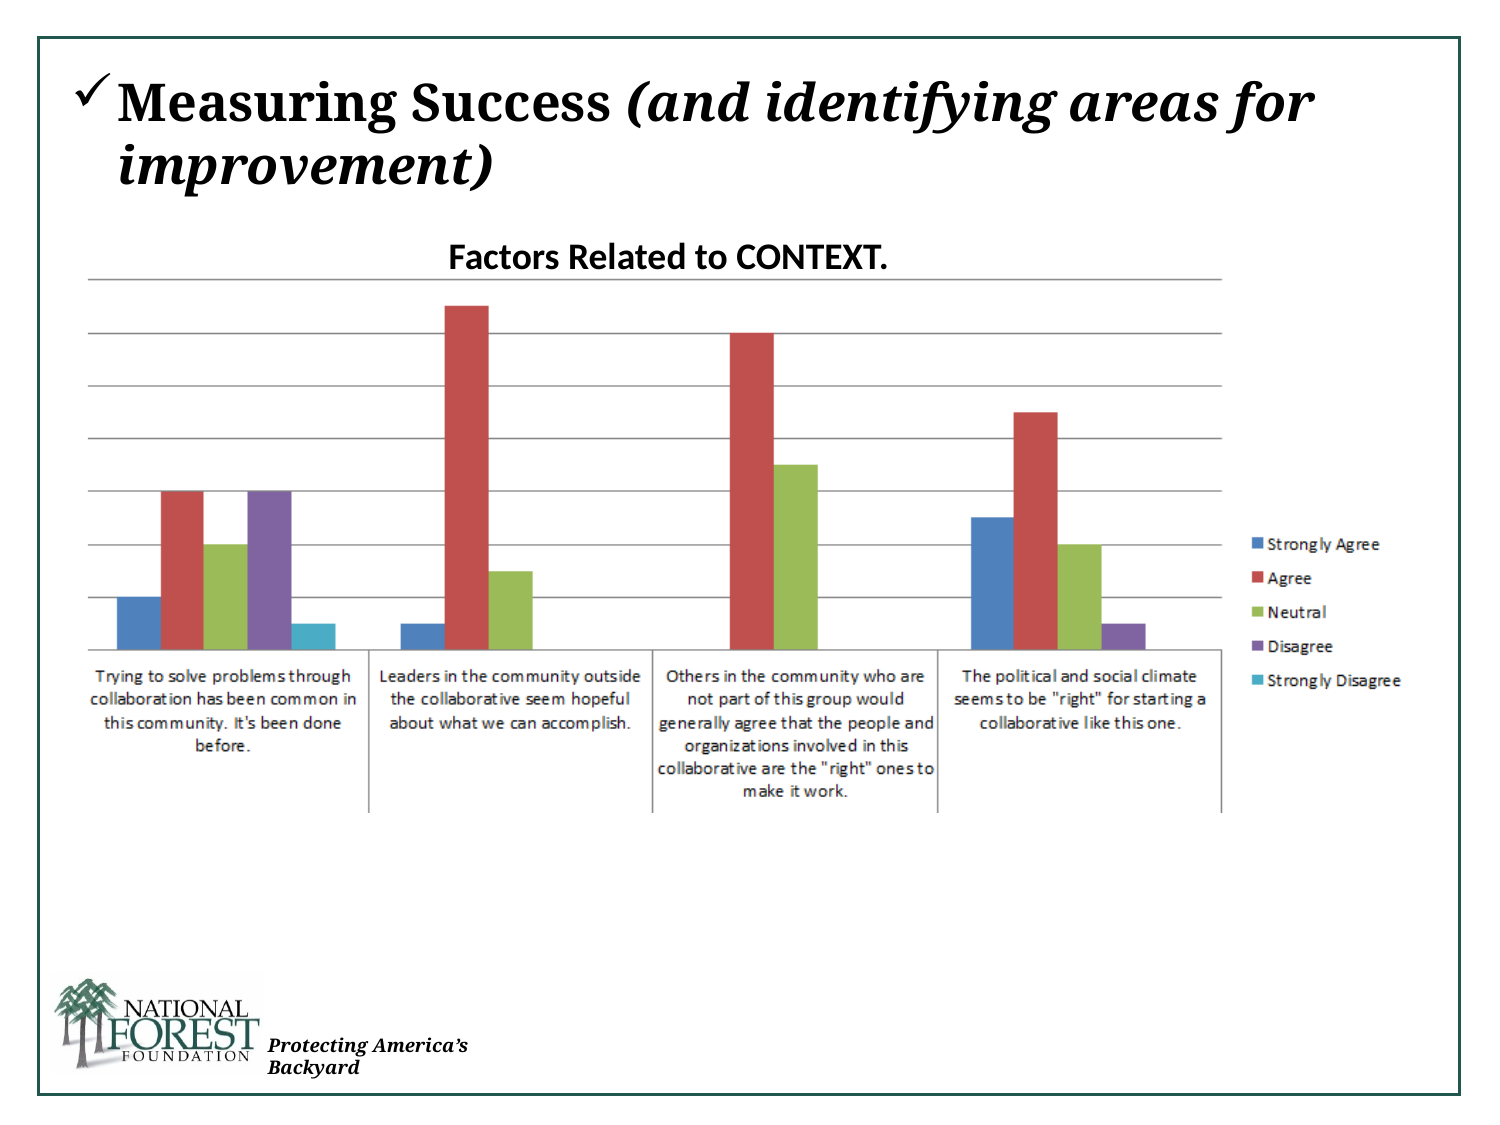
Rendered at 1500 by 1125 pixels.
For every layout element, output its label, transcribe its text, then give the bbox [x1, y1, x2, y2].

text_box [38, 37, 1460, 1095]
text_box Protecting America’s Backyard [253, 1025, 563, 1086]
picture [50, 972, 263, 1074]
text_box Factors Related to CONTEXT. [87, 224, 1250, 261]
picture [87, 262, 1413, 813]
text_box Measuring Success (and identifying areas for improvement) [56, 62, 1438, 203]
